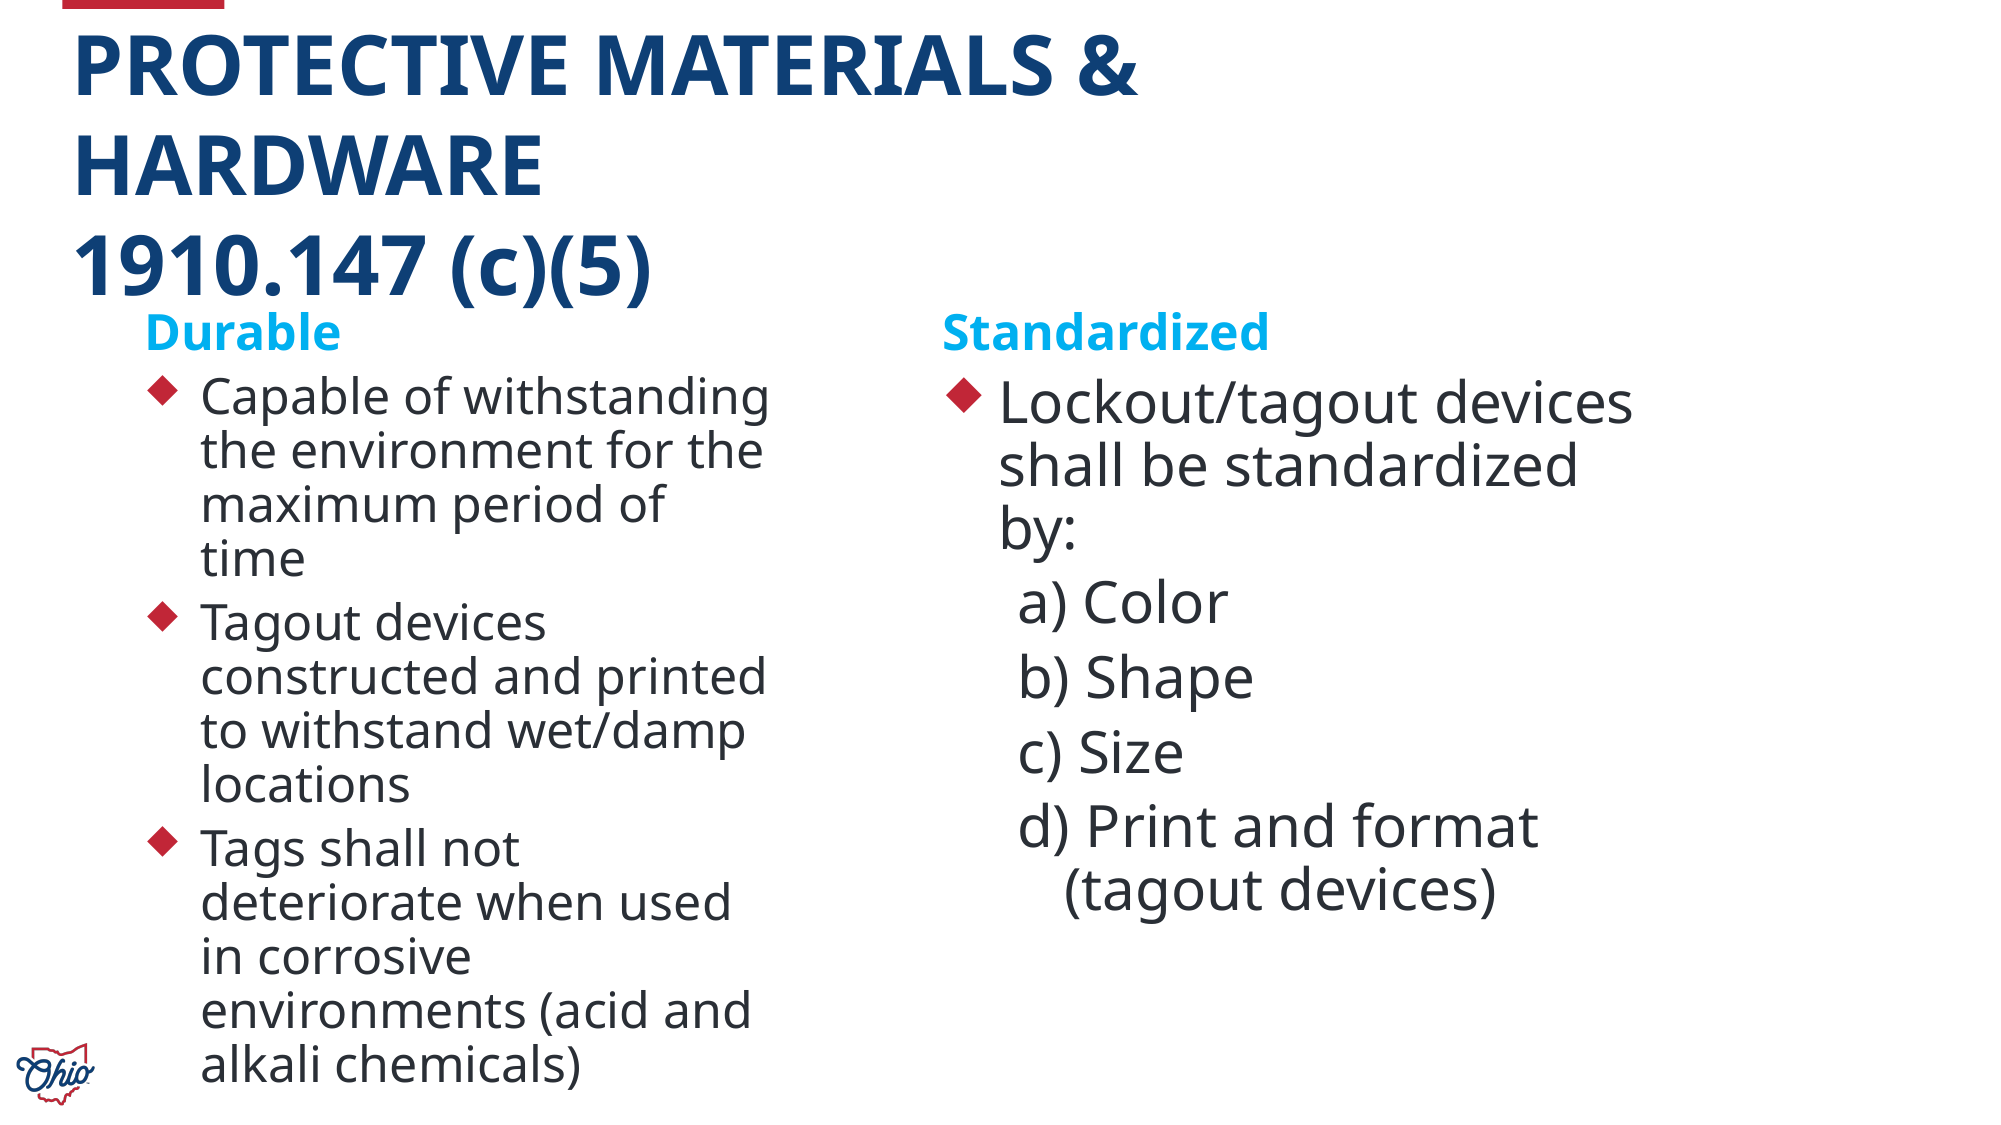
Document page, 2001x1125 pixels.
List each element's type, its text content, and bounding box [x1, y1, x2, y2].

text_box Durable Capable of withstanding the environment for the maximum period of time Tagout devices constructed and printed to withstand wet/damp locations Tags shall not deteriorate when used in corrosive environments (acid and alkali chemicals) [129, 299, 798, 1125]
text_box PROTECTIVE MATERIALS & HARDWARE 1910.147 (c)(5) [56, 55, 1538, 270]
picture [16, 1043, 95, 1106]
text_box Standardized Lockout/tagout devices shall be standardized by: a) Color b) Shape c) Size d) Print and format (tagout devices) [927, 299, 1675, 1125]
